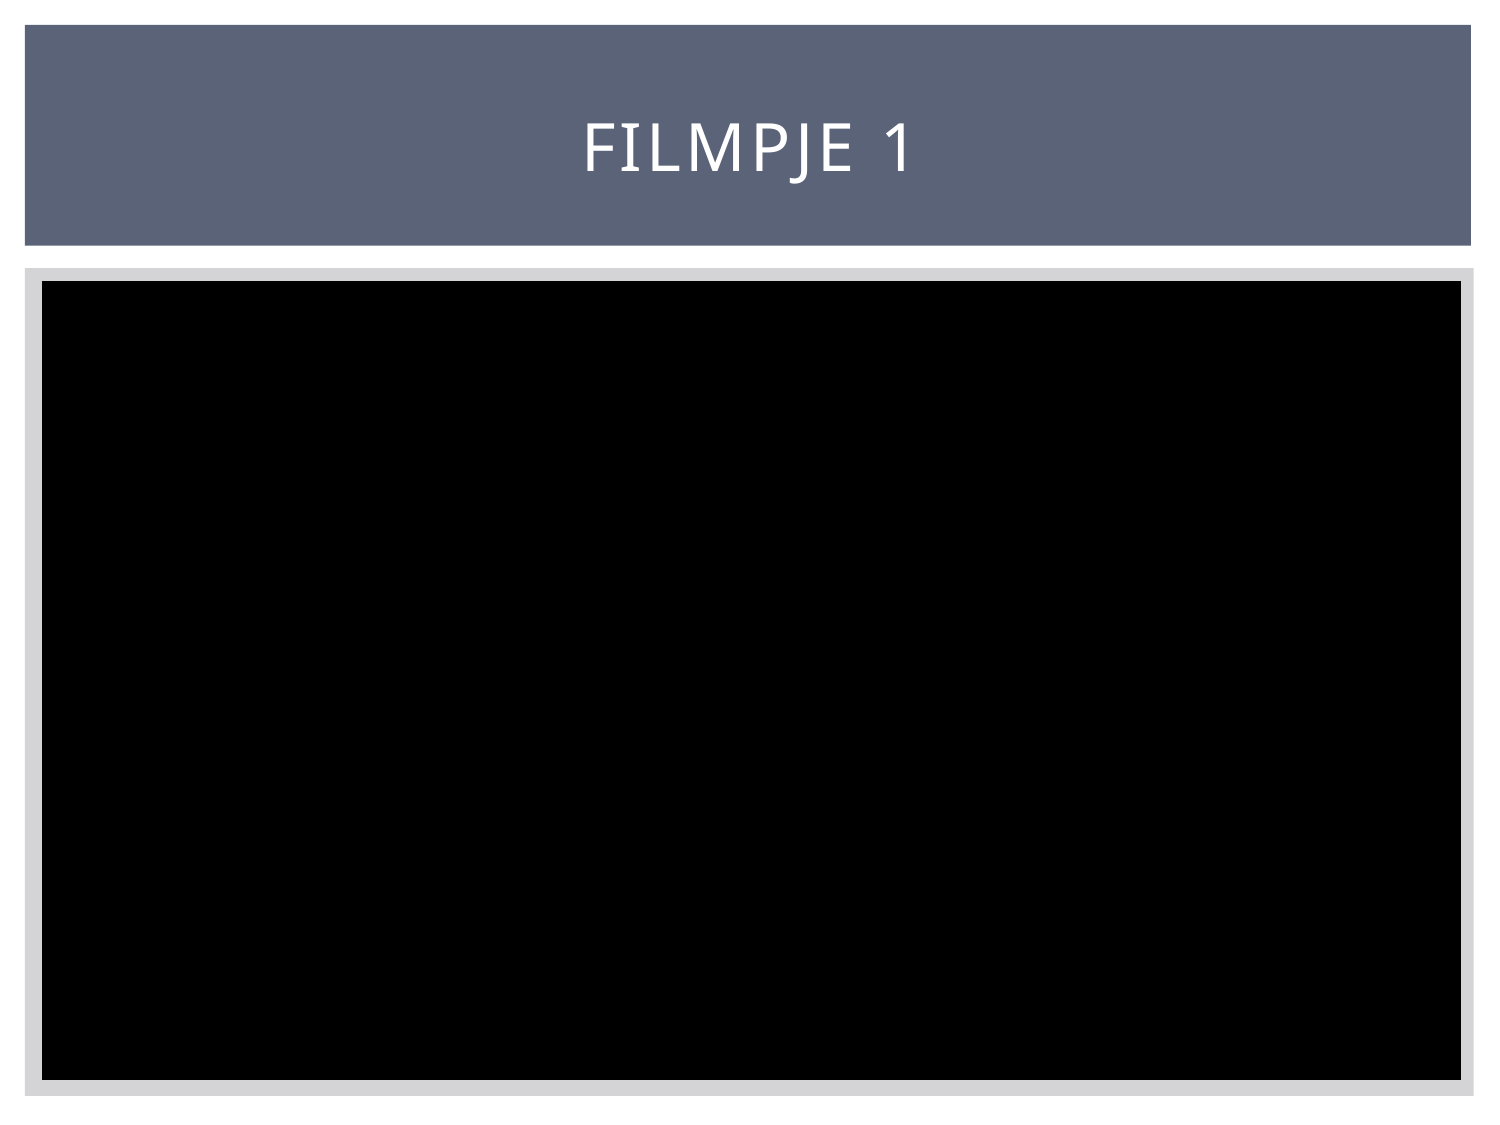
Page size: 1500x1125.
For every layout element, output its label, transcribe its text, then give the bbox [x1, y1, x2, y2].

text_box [40, 280, 1462, 1081]
title Filmpje 1 [62, 58, 1438, 232]
